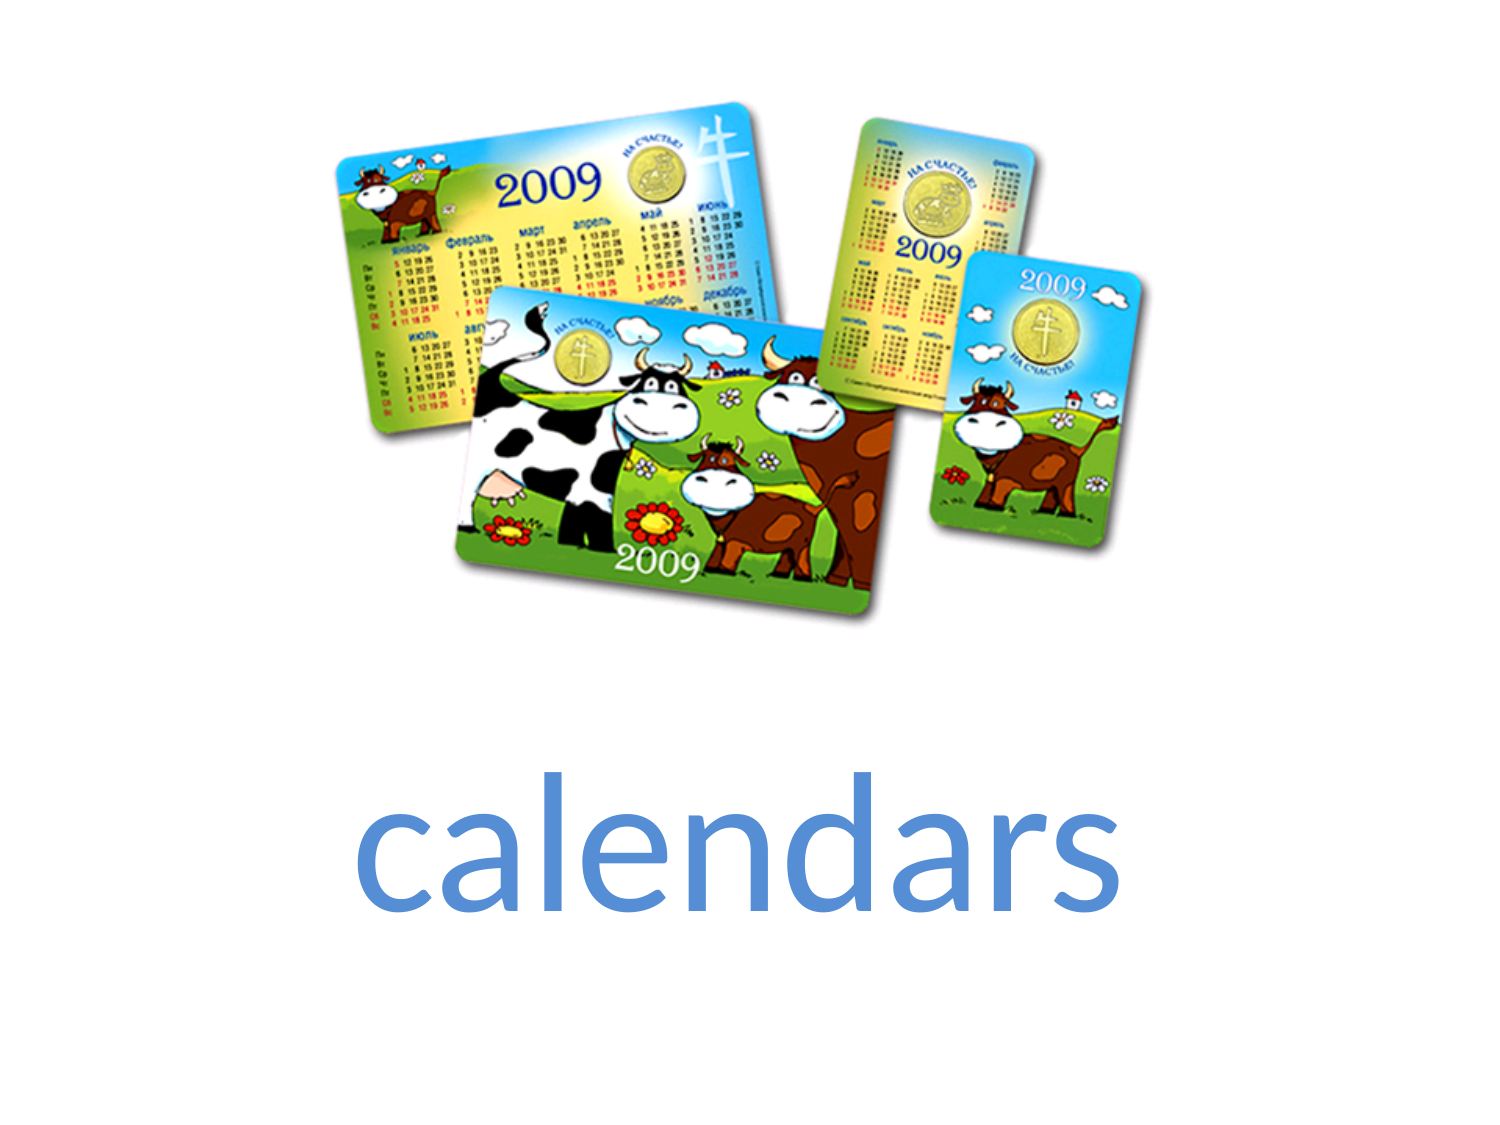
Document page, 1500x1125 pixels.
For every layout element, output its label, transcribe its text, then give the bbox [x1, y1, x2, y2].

text_box calendars [336, 704, 1412, 959]
picture [300, 42, 1177, 675]
